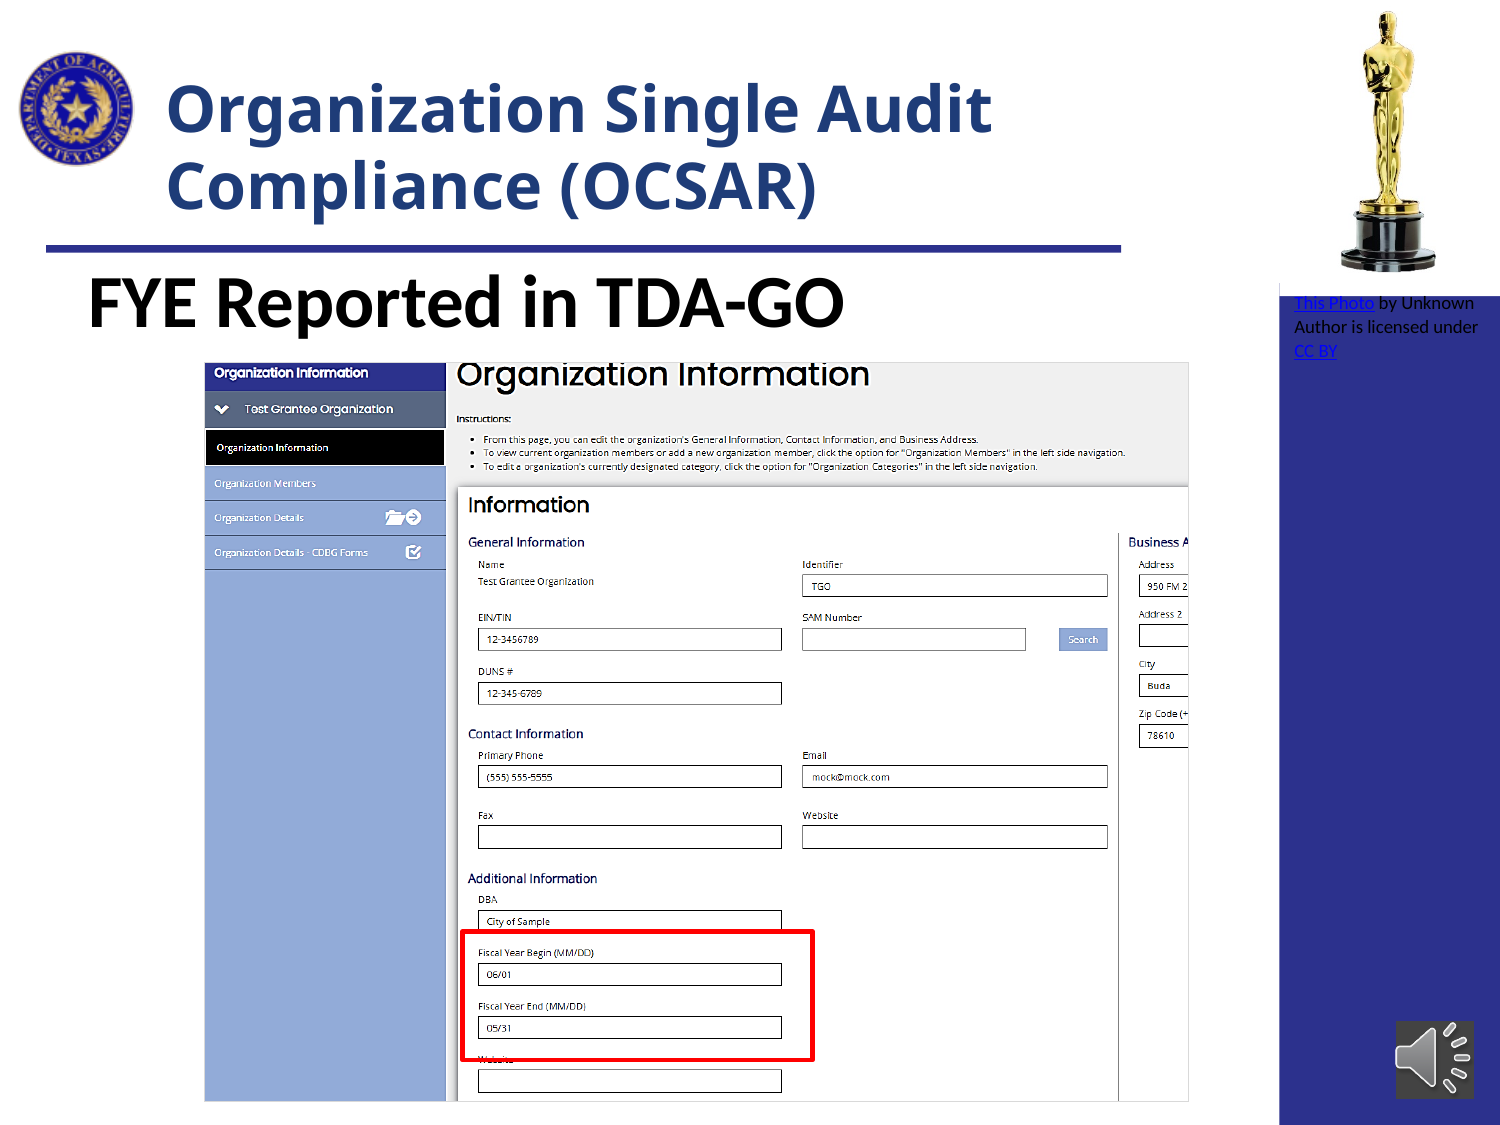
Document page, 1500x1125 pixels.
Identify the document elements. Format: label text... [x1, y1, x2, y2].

text_box Organization Single Audit Compliance (OCSAR) [159, 64, 1235, 226]
picture [1394, 1019, 1476, 1101]
picture [204, 362, 1189, 1102]
text_box FYE Reported in TDA-GO [73, 245, 995, 350]
text_box [44, 243, 1123, 255]
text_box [1279, 0, 1500, 297]
text_box [1277, 303, 1500, 1125]
picture [0, 35, 151, 178]
